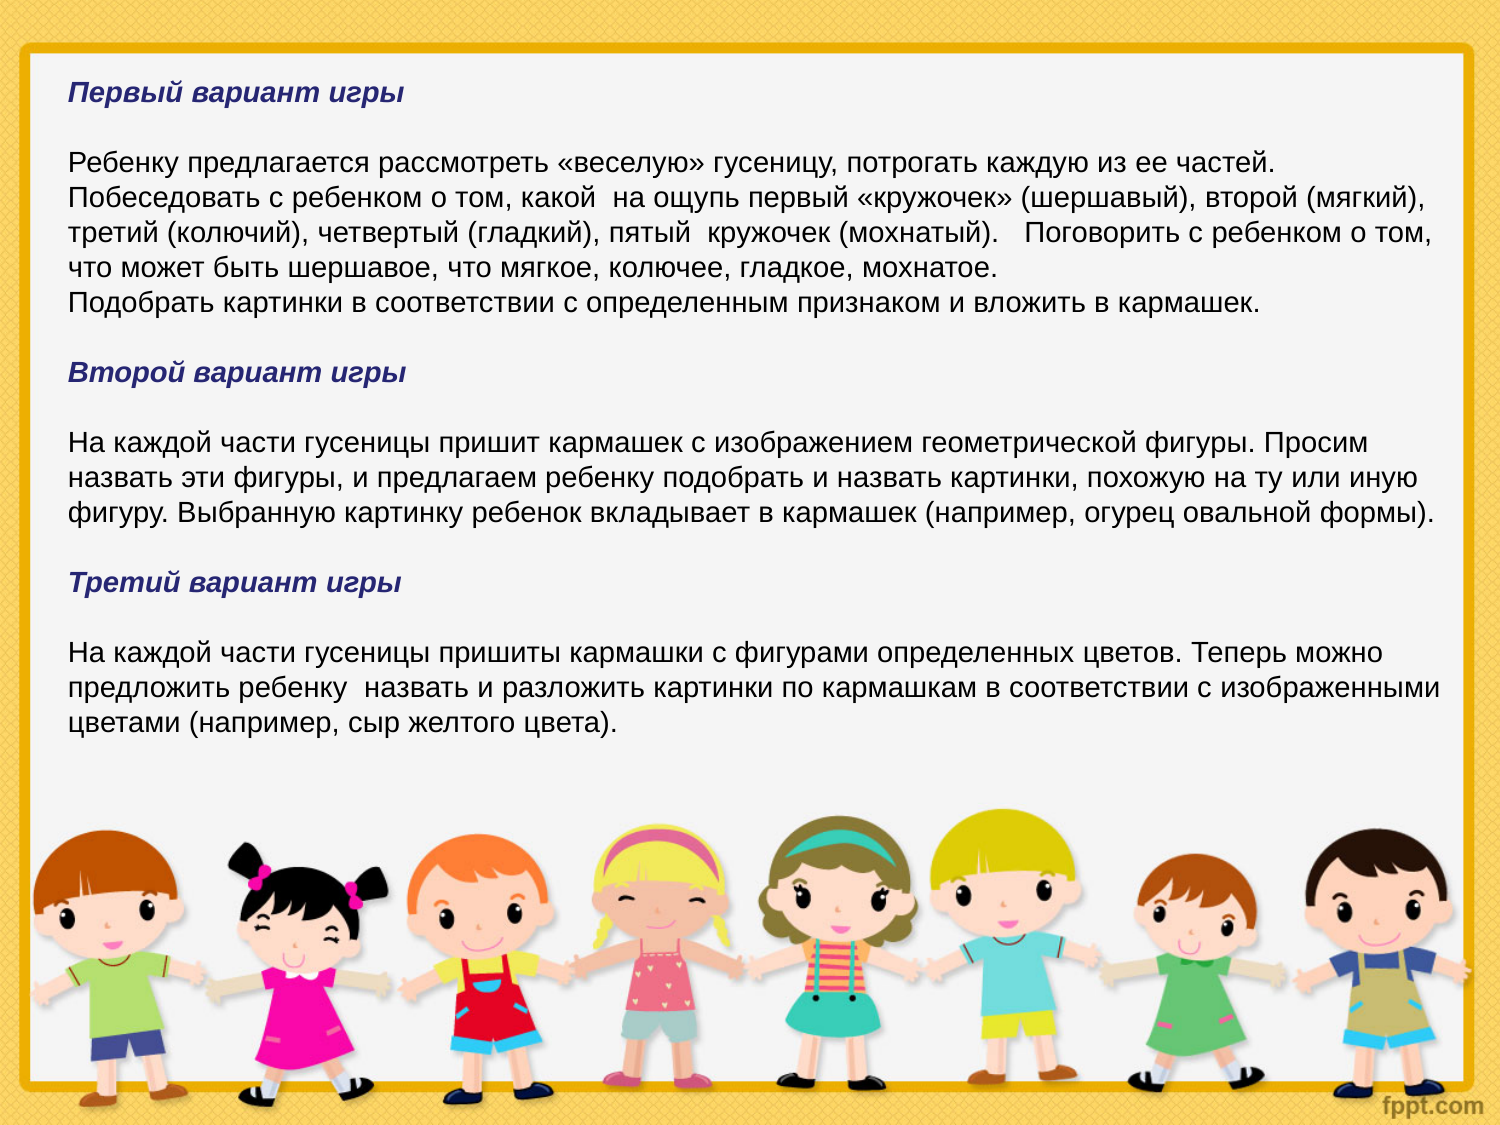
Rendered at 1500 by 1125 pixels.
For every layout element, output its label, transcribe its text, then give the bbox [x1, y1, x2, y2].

text_box Первый вариант игры Ребенку предлагается рассмотреть «веселую» гусеницу, потрогать каждую из ее частей. Побеседовать с ребенком о том, какой на ощупь первый «кружочек» (шершавый), второй (мягкий), третий (колючий), четвертый (гладкий), пятый кружочек (мохнатый). Поговорить с ребенком о том, что может быть шершавое, что мягкое, колючее, гладкое, мохнатое. Подобрать картинки в соответствии с определенным признаком и вложить в кармашек. Второй вариант игры На каждой части гусеницы пришит кармашек с изображением геометрической фигуры. Просим назвать эти фигуры, и предлагаем ребенку подобрать и назвать картинки, похожую на ту или иную фигуру. Выбранную картинку ребенок вкладывает в кармашек (например, огурец овальной формы). Третий вариант игры На каждой части гусеницы пришиты кармашки с фигурами определенных цветов. Теперь можно предложить ребенку назвать и разложить картинки по кармашкам в соответствии с изображенными цветами (например, сыр желтого цвета). [53, 66, 1471, 781]
picture [0, 0, 1500, 1125]
